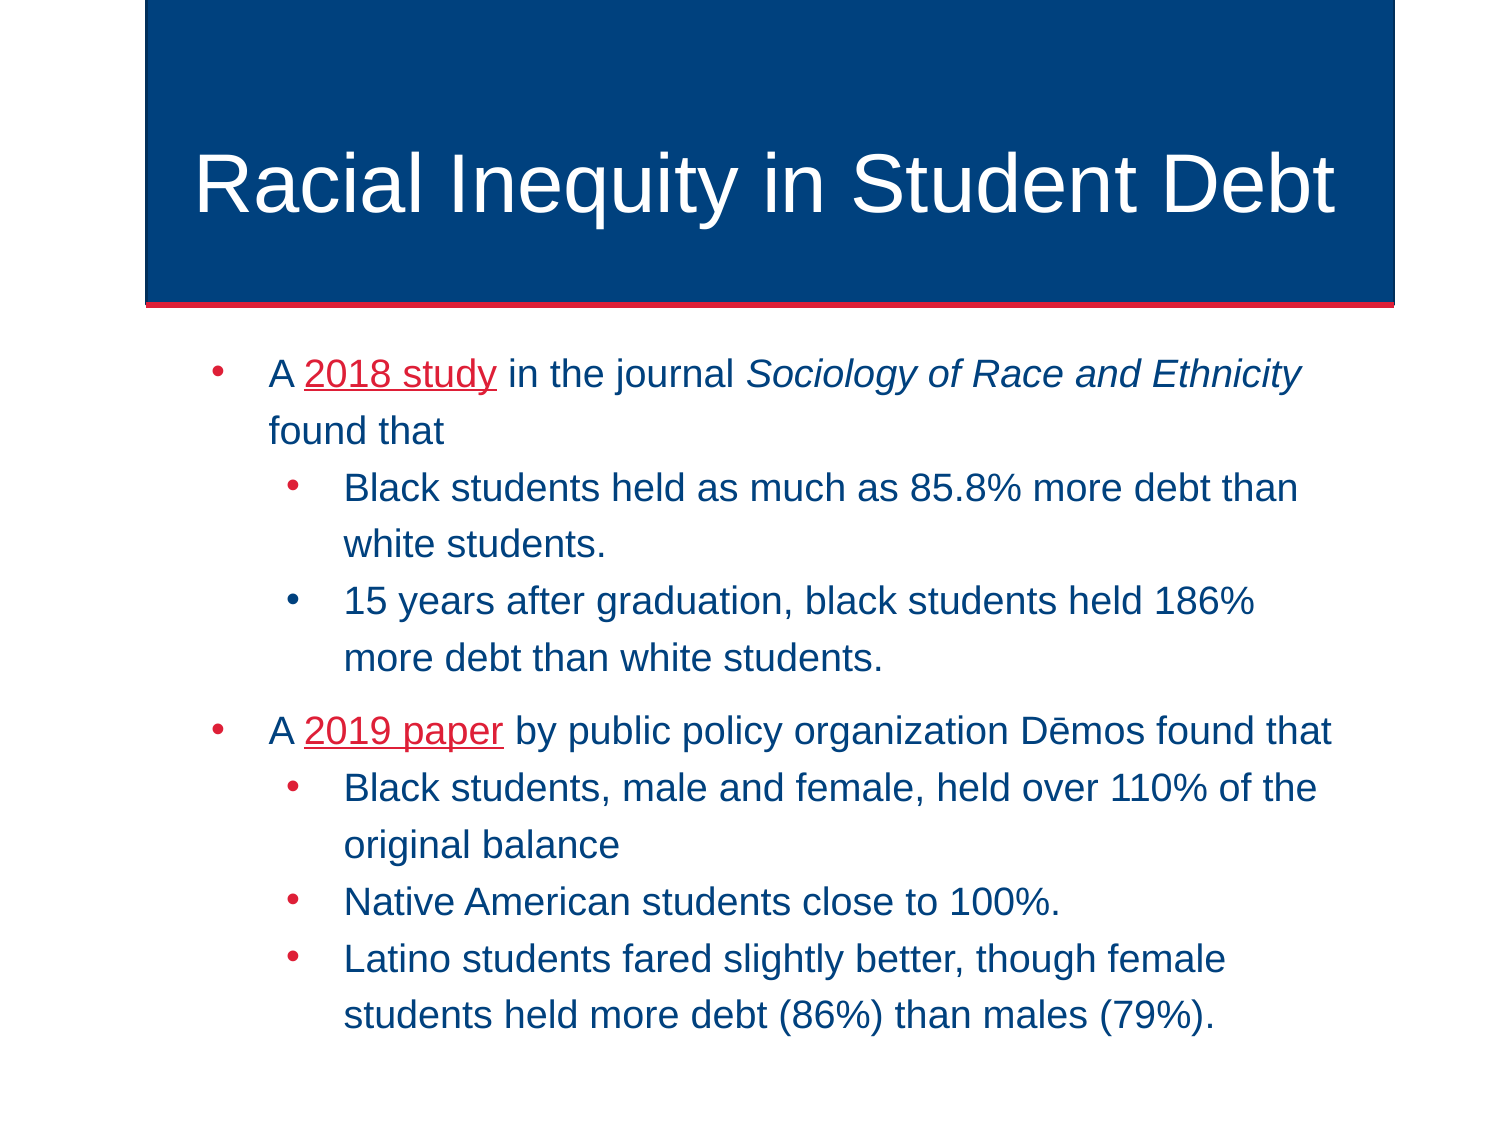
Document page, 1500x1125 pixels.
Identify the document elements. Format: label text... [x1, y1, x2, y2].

list A 2018 study in the journal Sociology of Race and Ethnicity found that Black students held as much as 85.8% more debt than white students. 15 years after graduation, black students held 186% more debt than white students. A 2019 paper by public policy organization Dēmos found that Black students, male and female, held over 110% of the original balance Native American students close to 100%. Latino students fared slightly better, though female students held more debt (86%) than males (79%). [178, 330, 1361, 994]
title Racial Inequity in Student Debt [178, 132, 1361, 280]
